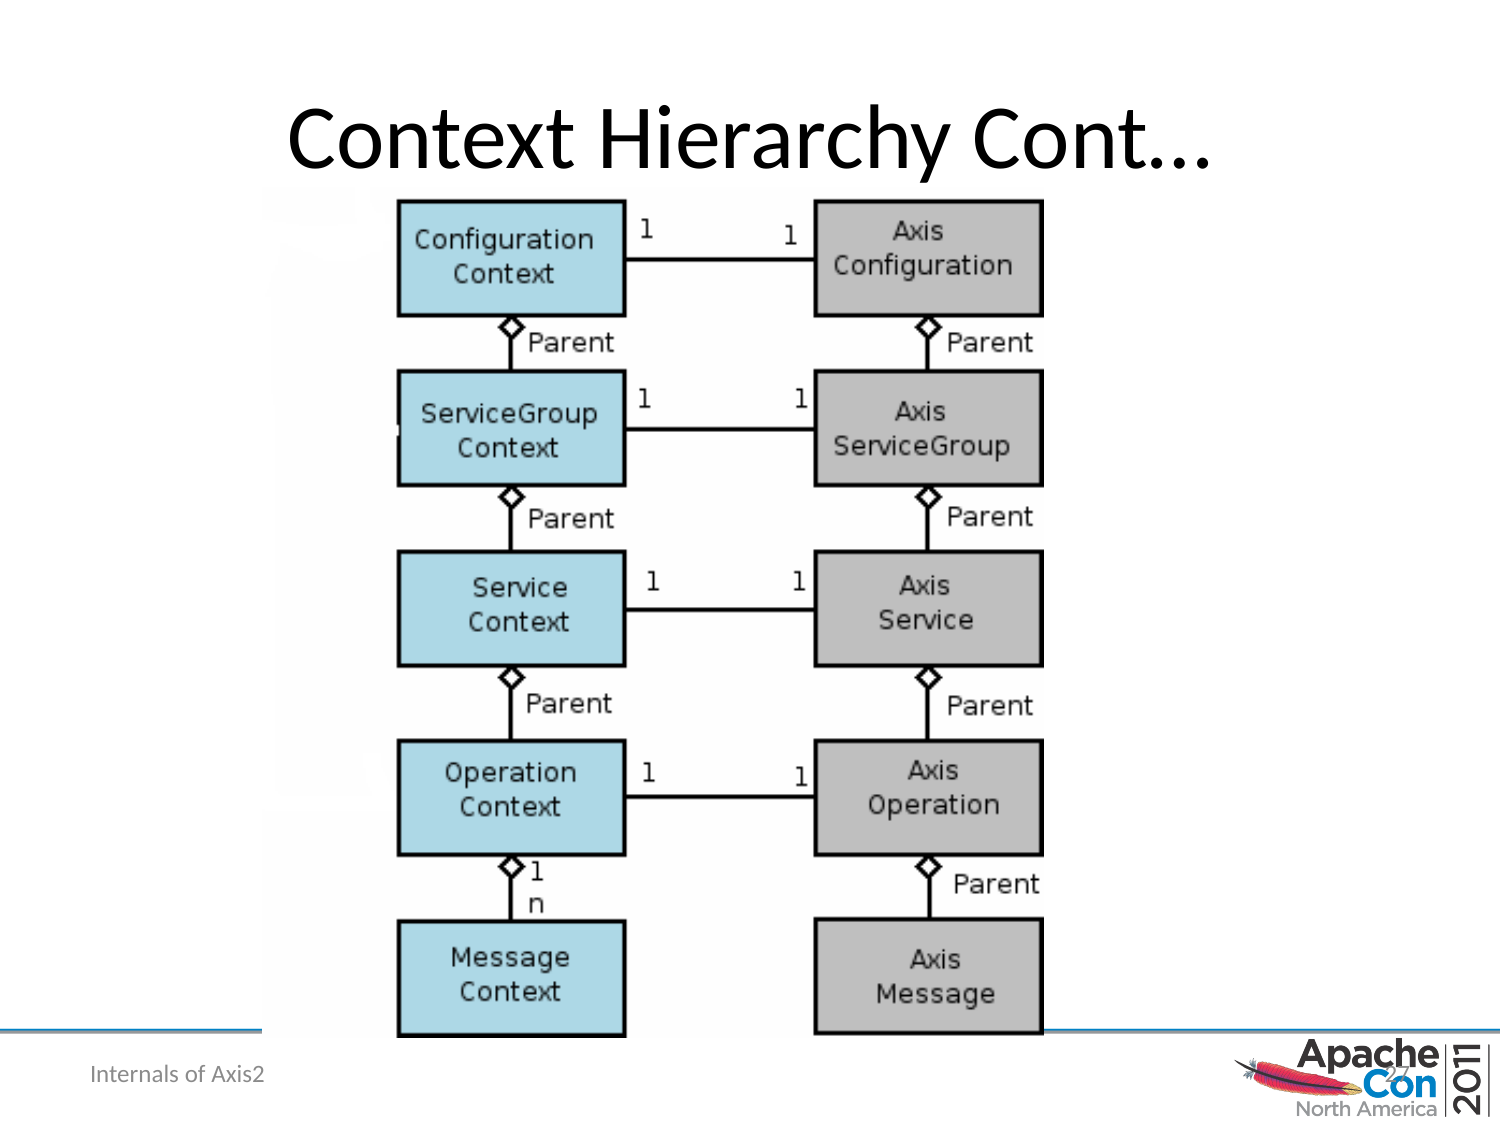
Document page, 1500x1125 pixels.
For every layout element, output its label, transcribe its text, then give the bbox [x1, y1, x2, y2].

slide_number 27 [1074, 1042, 1425, 1103]
slide_number Internals of Axis2 [75, 1042, 425, 1103]
title Context Hierarchy Cont… [64, 37, 1436, 226]
picture [0, 0, 1500, 1125]
